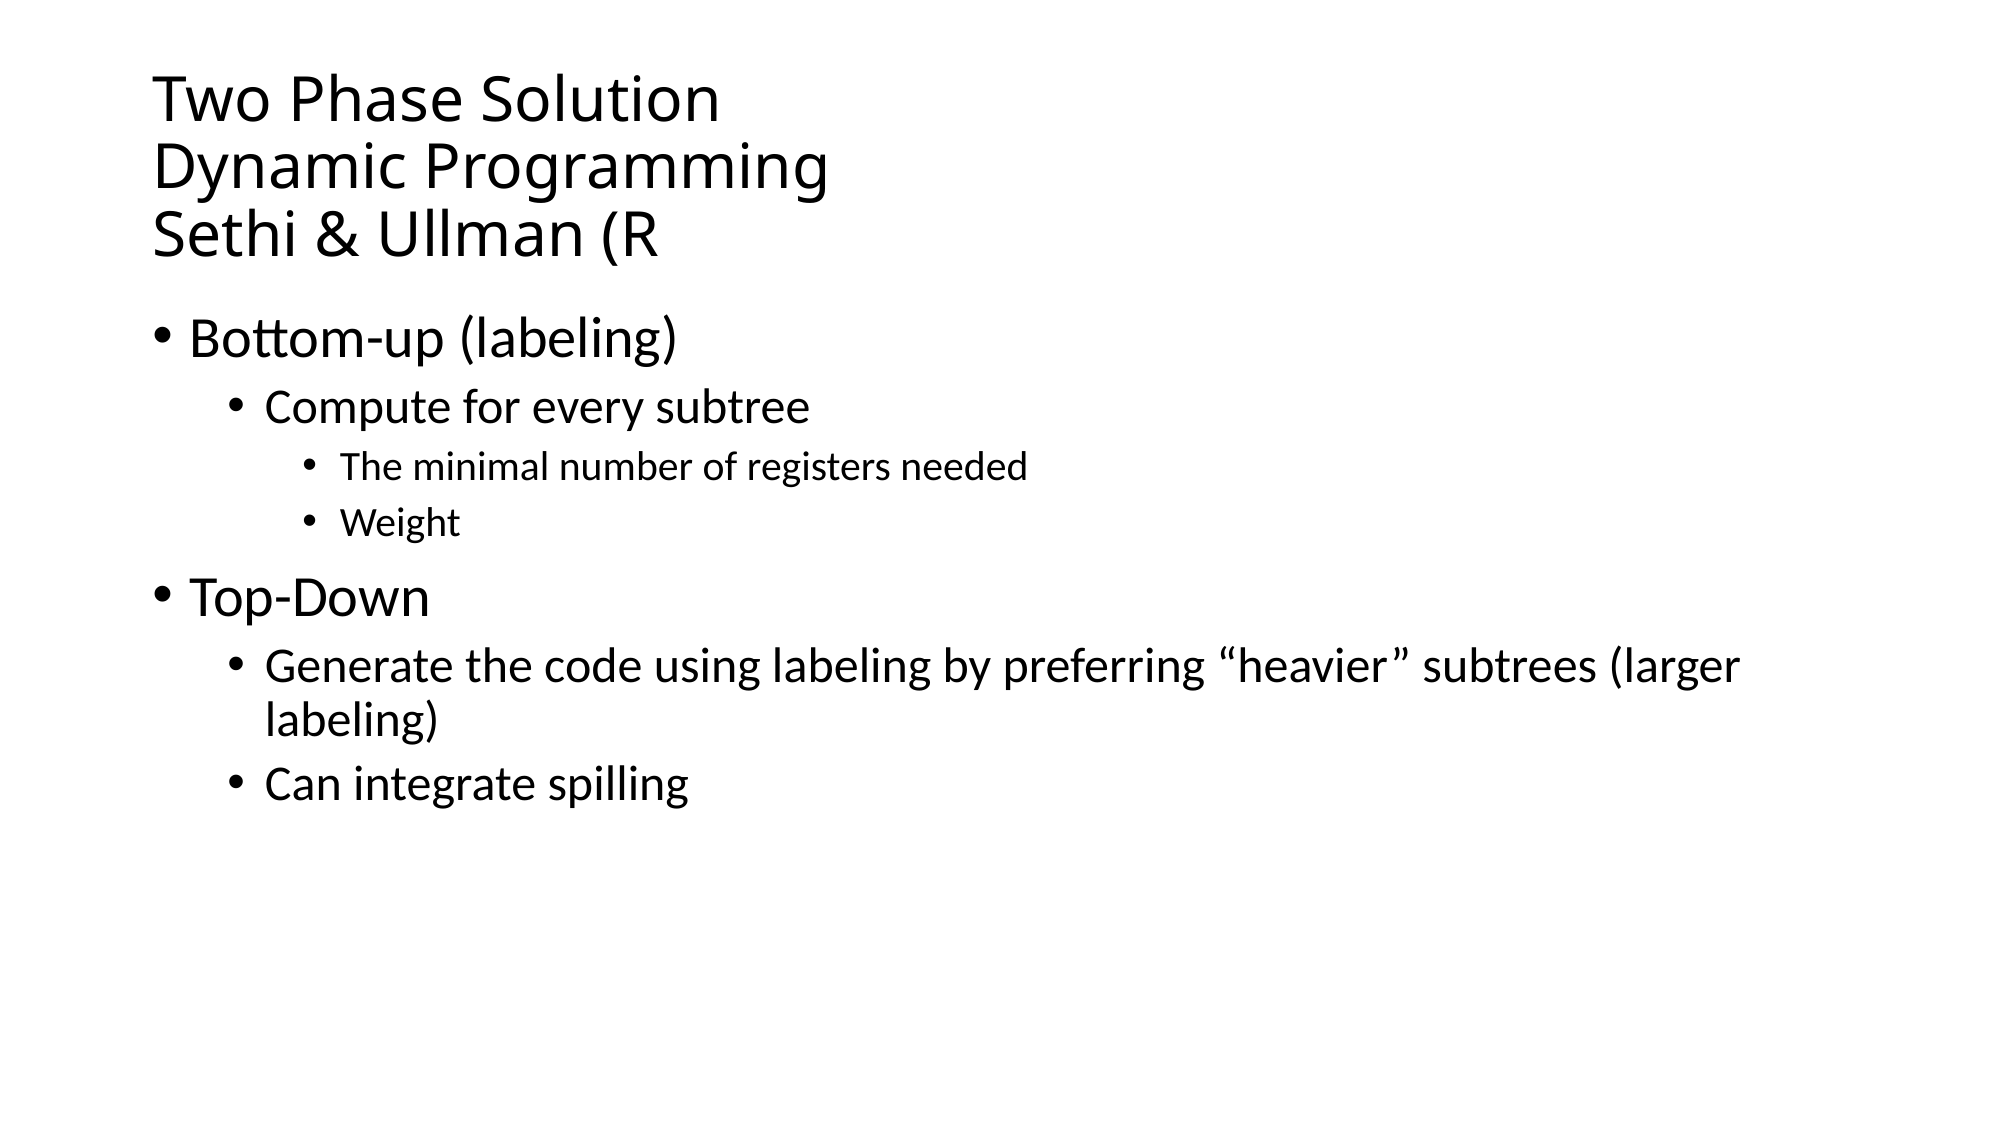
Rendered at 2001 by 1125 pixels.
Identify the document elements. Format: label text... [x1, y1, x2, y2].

list Bottom-up (labeling) Compute for every subtree The minimal number of registers needed Weight Top-Down Generate the code using labeling by preferring “heavier” subtrees (larger labeling) Can integrate spilling [137, 299, 1863, 1014]
title Two Phase Solution Dynamic Programming Sethi & Ullman (R [137, 59, 1863, 278]
